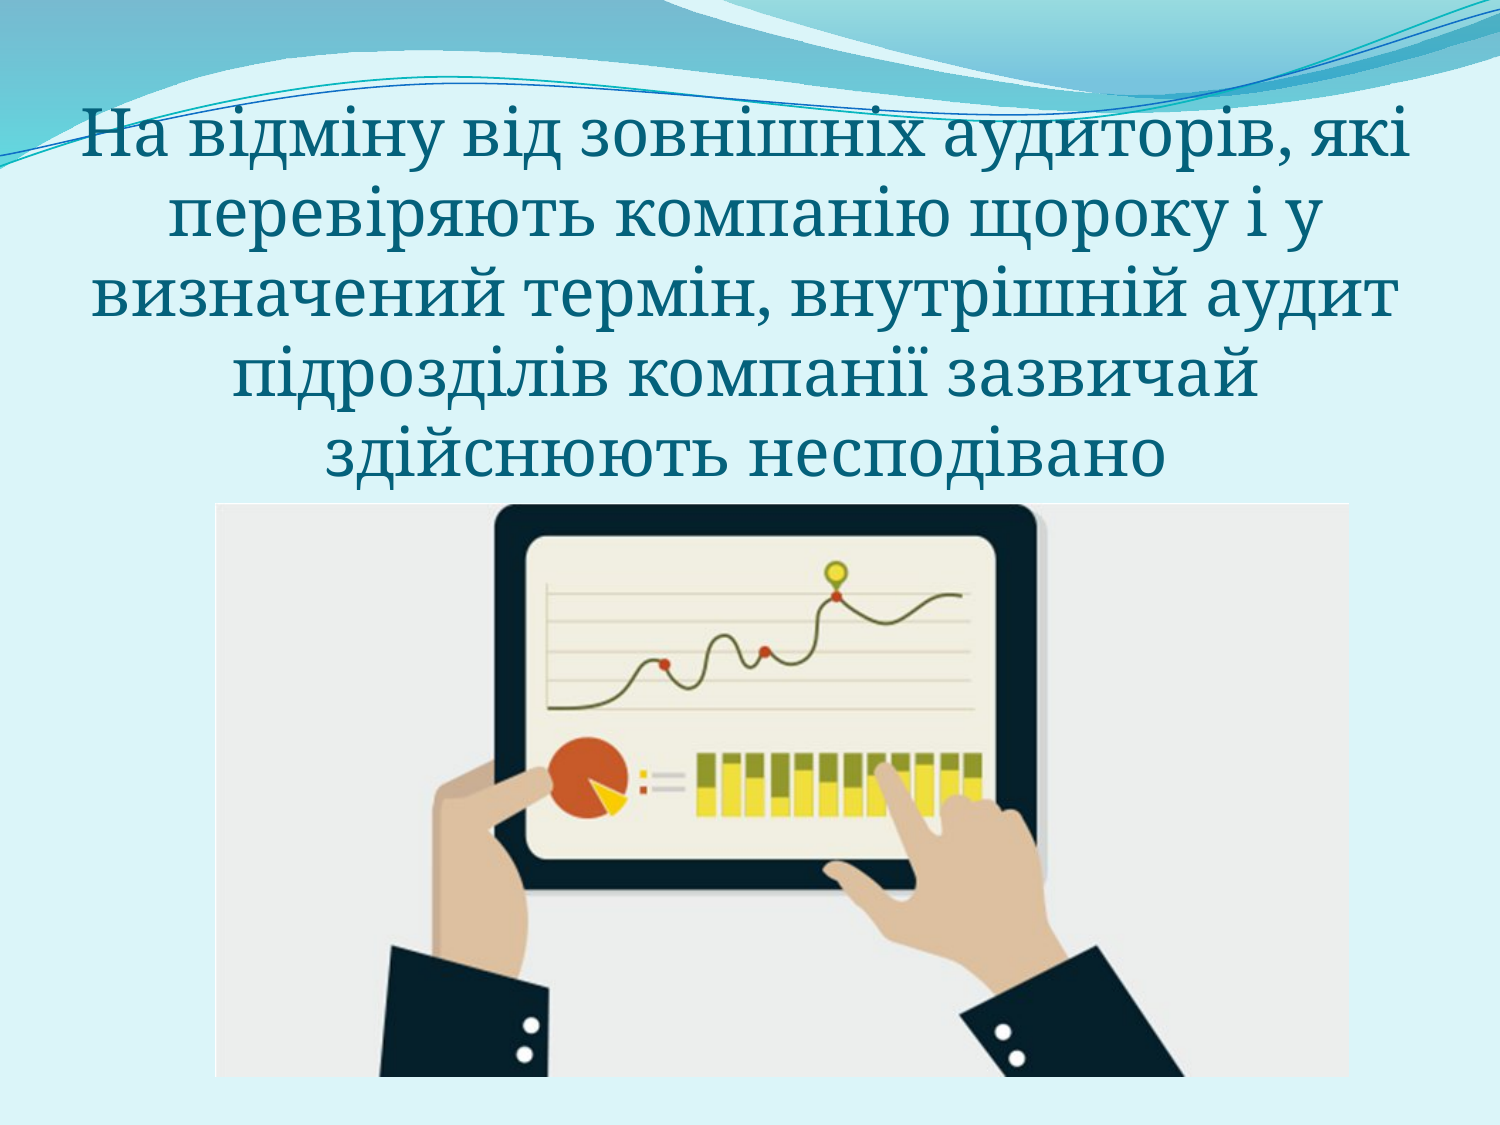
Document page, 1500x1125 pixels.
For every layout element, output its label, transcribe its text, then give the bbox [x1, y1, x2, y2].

title На відміну від зовнішніх аудиторів, які перевіряють компанію щороку і у визначений термін, внутрішній аудит підрозділів компанії зазвичай здійснюють несподівано [64, 302, 1428, 491]
picture [214, 503, 1350, 1078]
